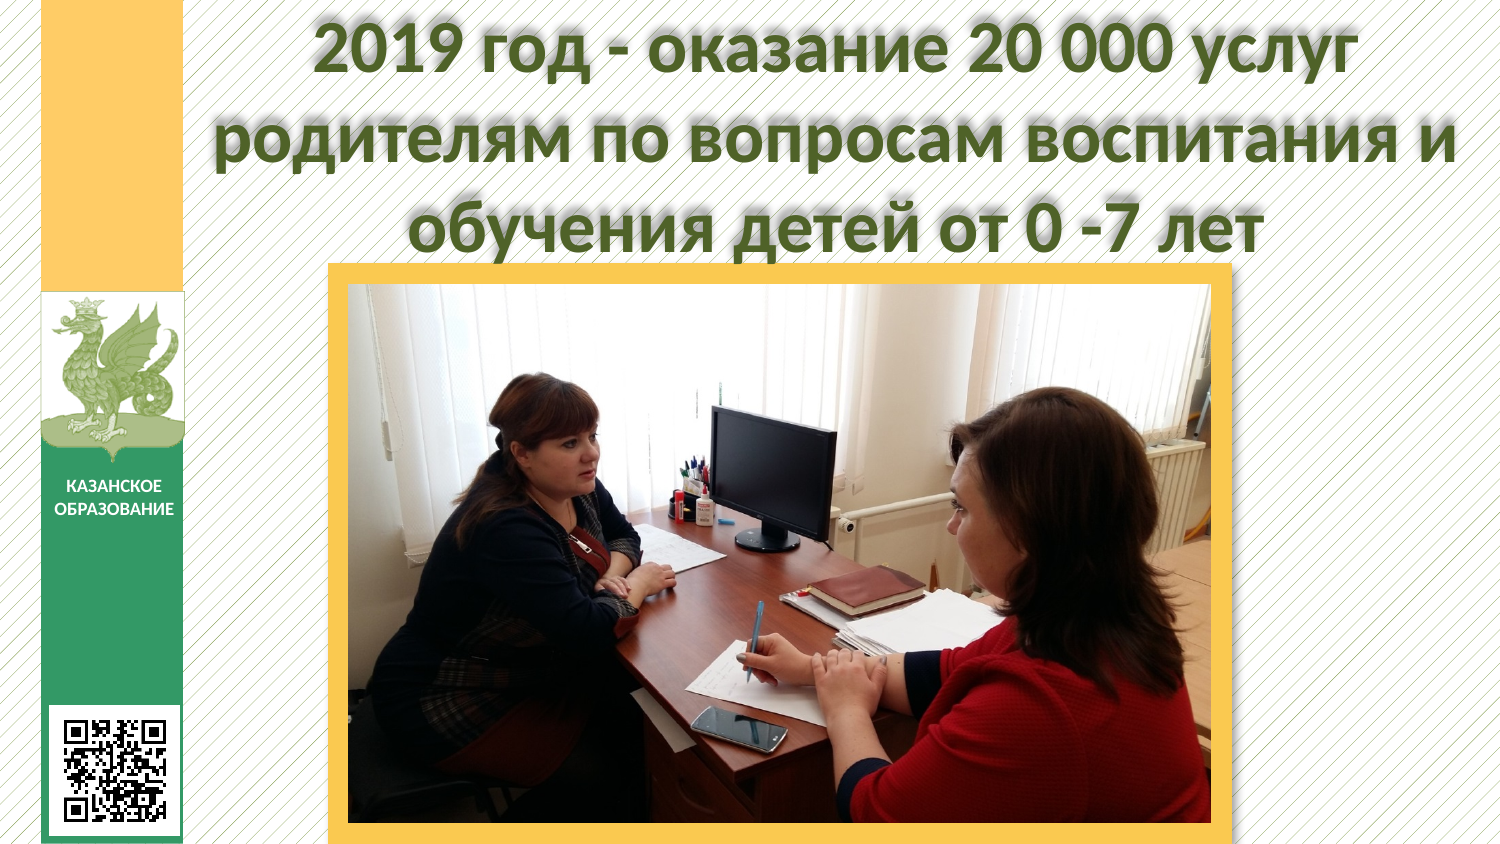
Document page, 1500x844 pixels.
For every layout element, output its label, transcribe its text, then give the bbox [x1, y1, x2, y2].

text_box [39, 527, 185, 844]
title 2019 год - оказание 20 000 услуг родителям по вопросам воспитания и обучения детей от 0 -7 лет [179, 55, 1494, 210]
picture [48, 705, 180, 836]
text_box КАЗАНСКОЕ ОБРАЗОВАНИЕ [35, 493, 193, 527]
picture [0, 268, 228, 484]
text_box [39, 0, 185, 267]
picture [348, 283, 1211, 824]
